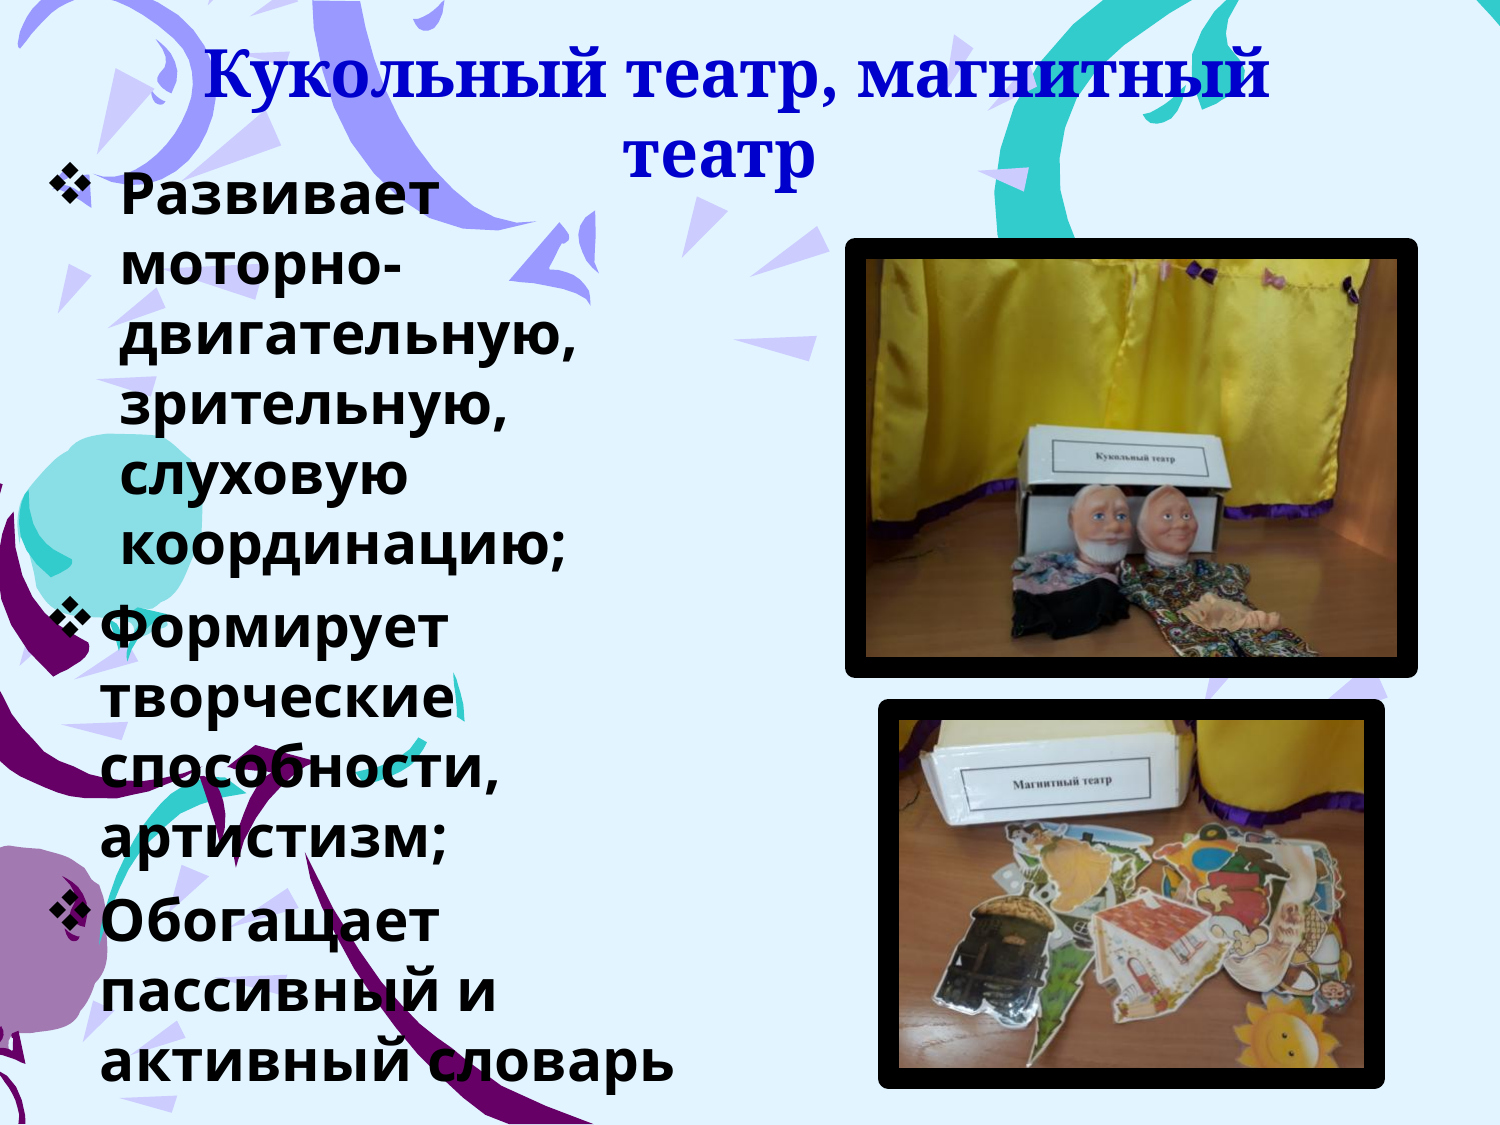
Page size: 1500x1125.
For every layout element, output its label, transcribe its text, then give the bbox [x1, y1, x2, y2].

picture [898, 719, 1364, 1069]
text_box Развивает моторно-двигательную, зрительную, слуховую координацию; Формирует творческие способности, артистизм; Обогащает пассивный и активный словарь [29, 148, 738, 1100]
text_box Кукольный театр, магнитный театр [140, 23, 1334, 233]
picture [865, 258, 1398, 658]
